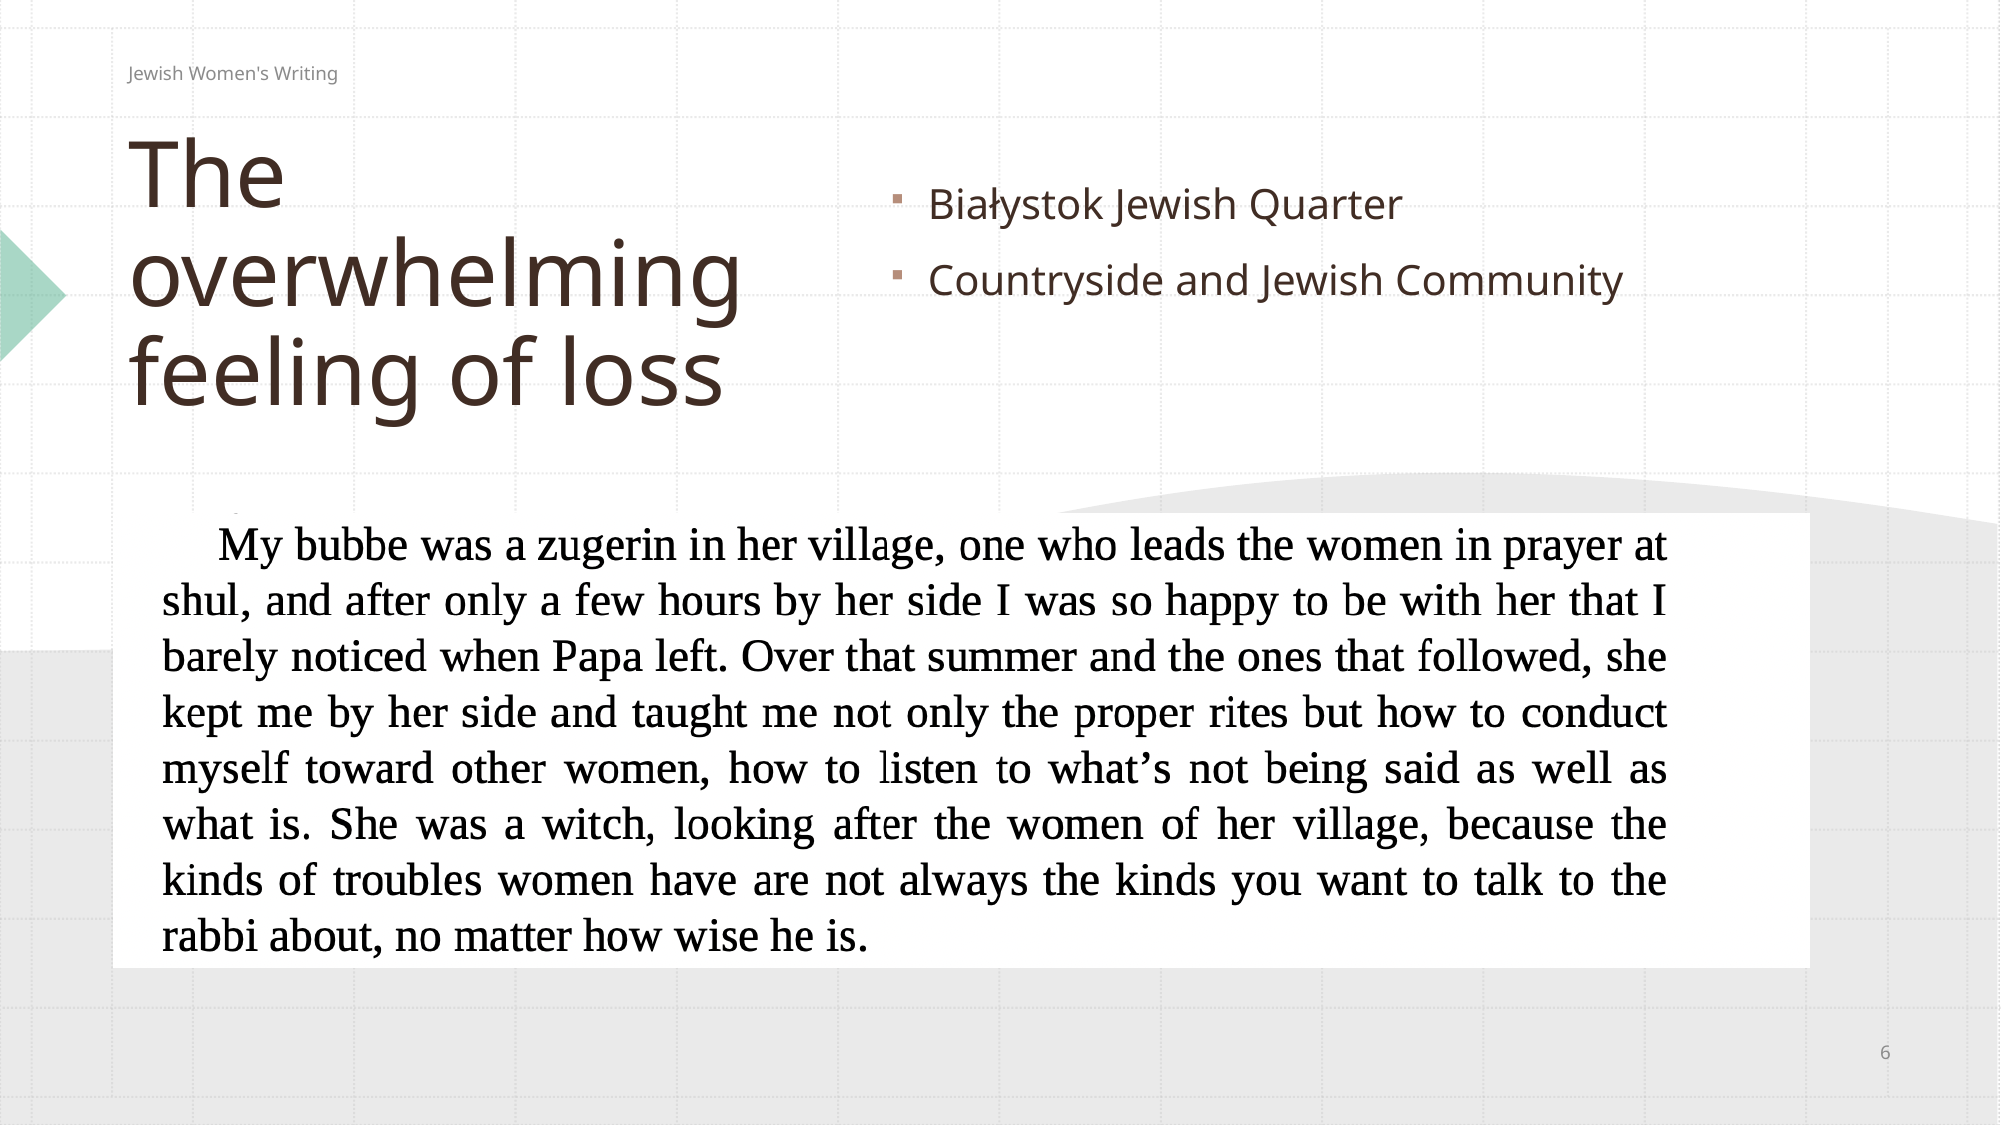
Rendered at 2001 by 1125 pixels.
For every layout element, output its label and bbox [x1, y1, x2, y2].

text_box [0, 0, 2000, 1125]
list [113, 513, 1810, 968]
